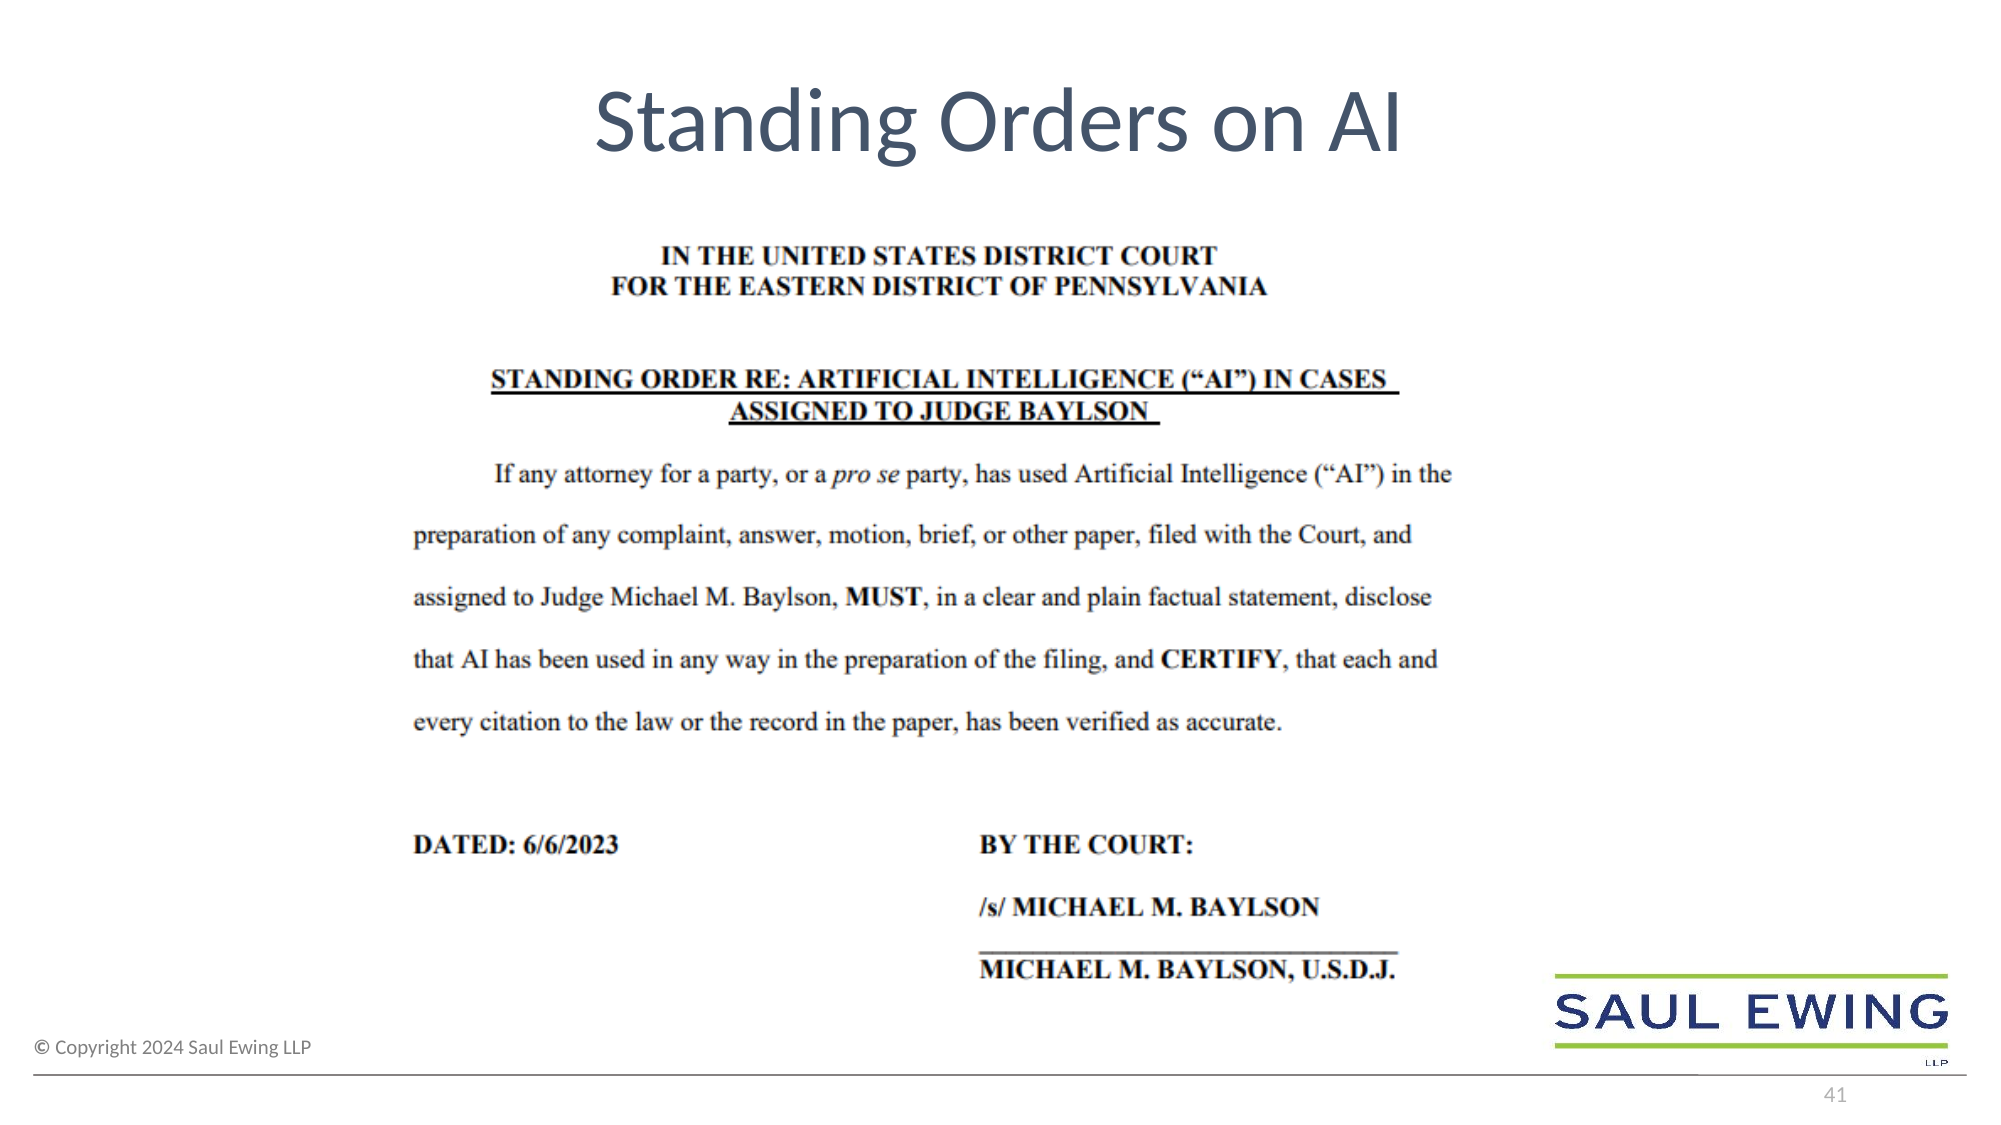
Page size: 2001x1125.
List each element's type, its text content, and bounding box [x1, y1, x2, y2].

picture [338, 201, 2000, 1094]
title Standing Orders on AI [137, 41, 1863, 202]
slide_number 41 [1412, 1063, 1863, 1124]
